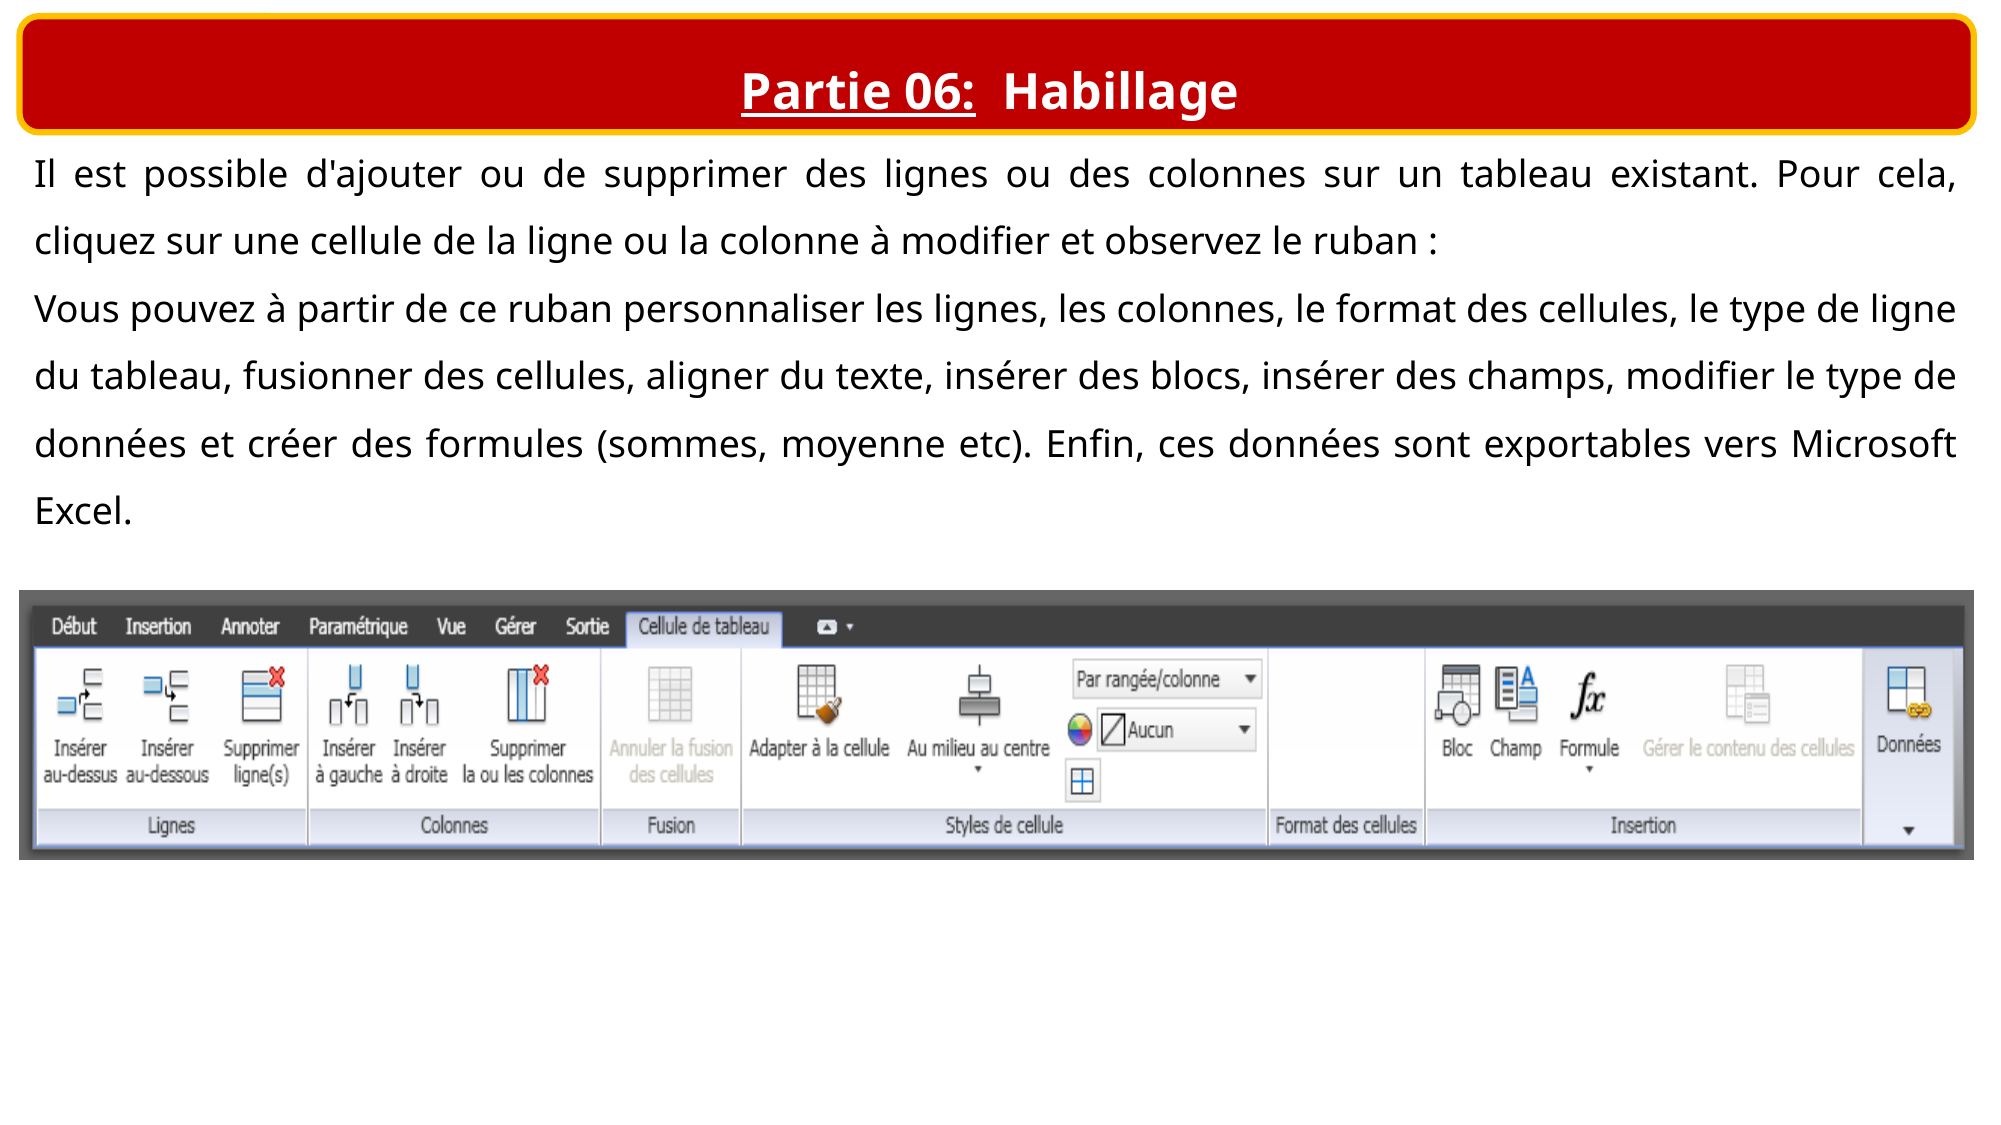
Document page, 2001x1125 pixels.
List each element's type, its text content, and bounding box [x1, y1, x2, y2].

picture [19, 590, 1974, 860]
text_box Partie 06: Habillage [19, 16, 1974, 133]
text_box Il est possible d'ajouter ou de supprimer des lignes ou des colonnes sur un tableau existant. Pour cela, cliquez sur une cellule de la ligne ou la colonne à modifier et observez le ruban : Vous pouvez à partir de ce ruban personnaliser les lignes, les colonnes, le format des cellules, le type de ligne du tableau, fusionner des cellules, aligner du texte, insérer des blocs, insérer des champs, modifier le type de données et créer des formules (sommes, moyenne etc). Enfin, ces données sont exportables vers Microsoft Excel. [19, 119, 1974, 540]
